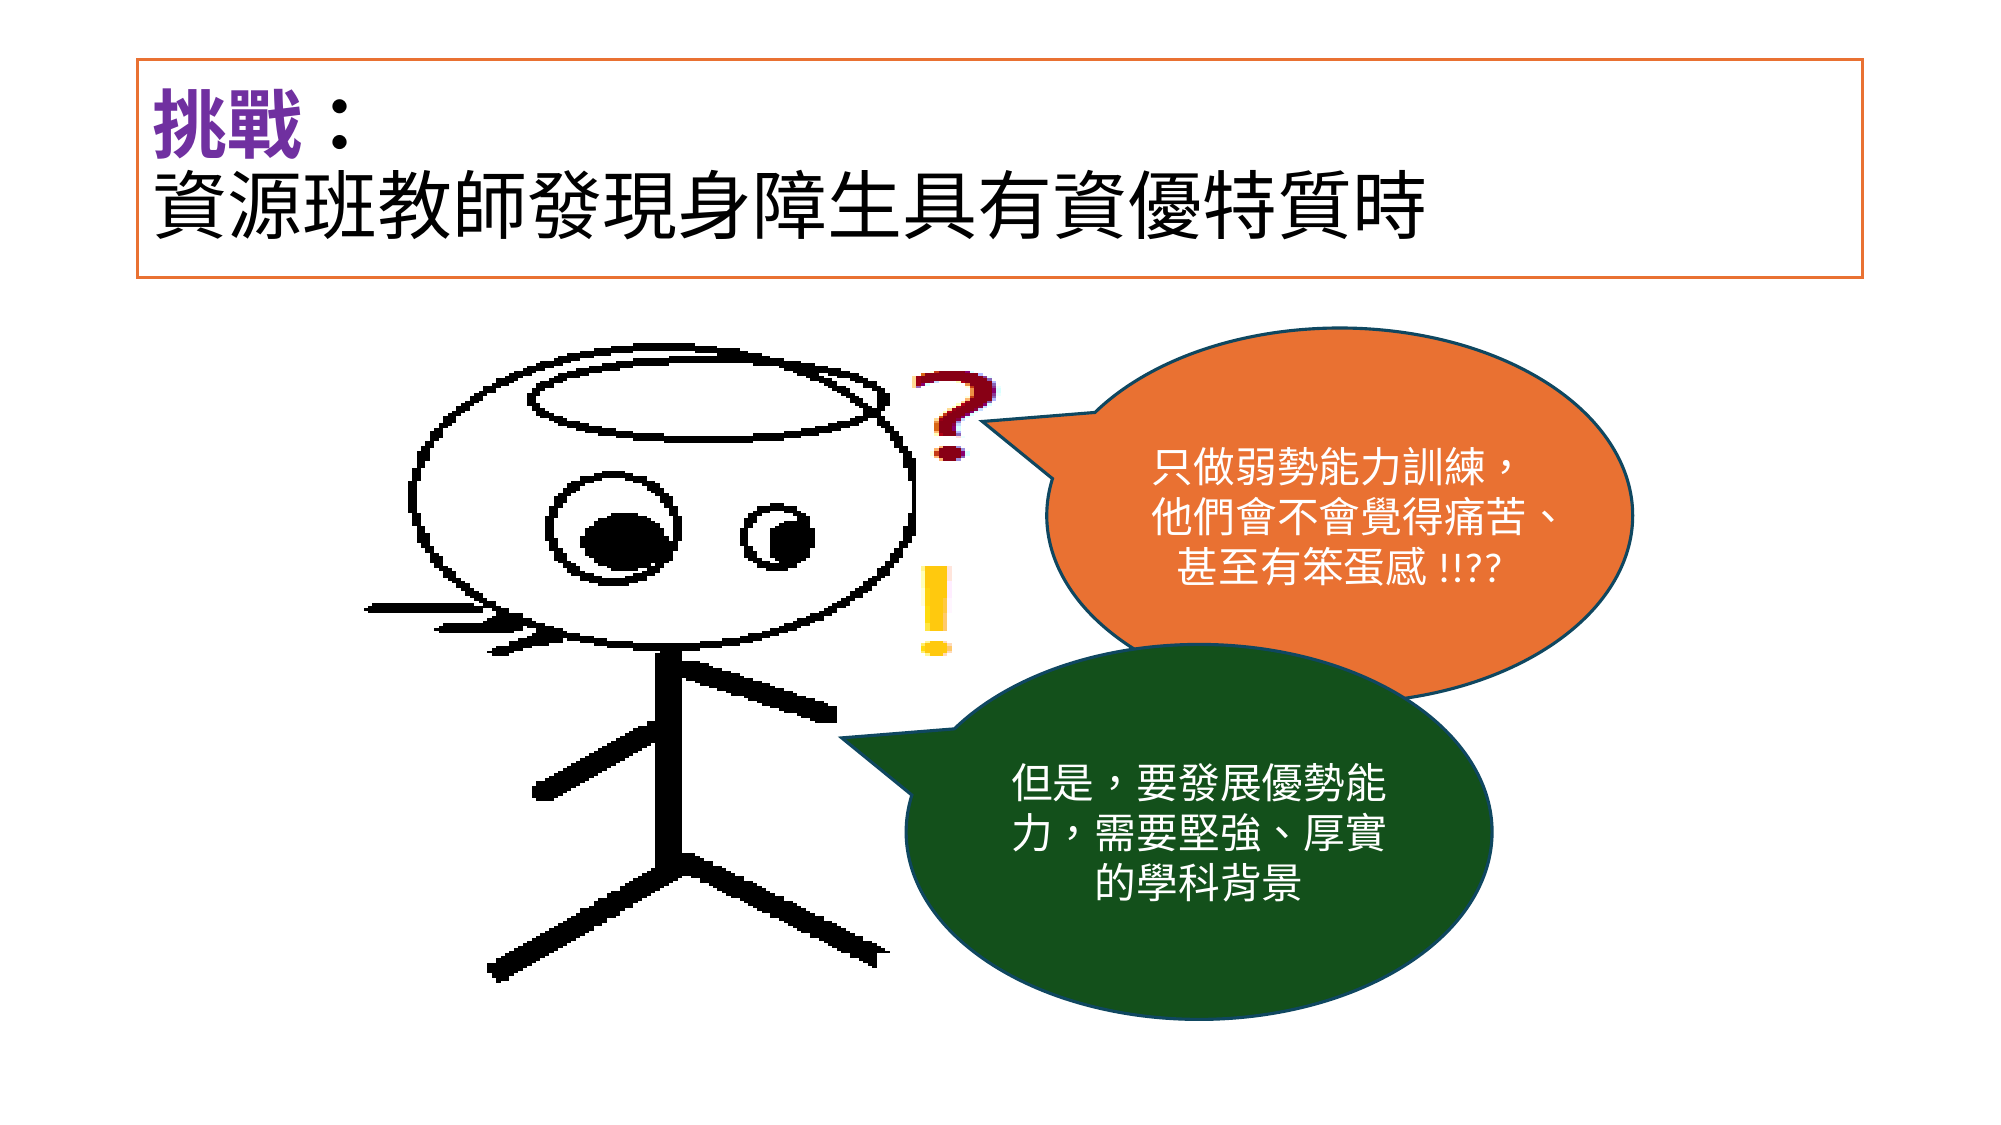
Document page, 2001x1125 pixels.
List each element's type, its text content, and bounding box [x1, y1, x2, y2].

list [249, 315, 1002, 1022]
title 挑戰： 資源班教師發現身障生具有資優特質時 [136, 58, 1864, 279]
text_box 但是，要發展優勢能力，需要堅強、厚實的學科背景 [1002, 642, 1494, 1021]
text_box 只做弱勢能力訓練，他們會不會覺得痛苦、甚至有笨蛋感!!?? [1002, 326, 1635, 699]
